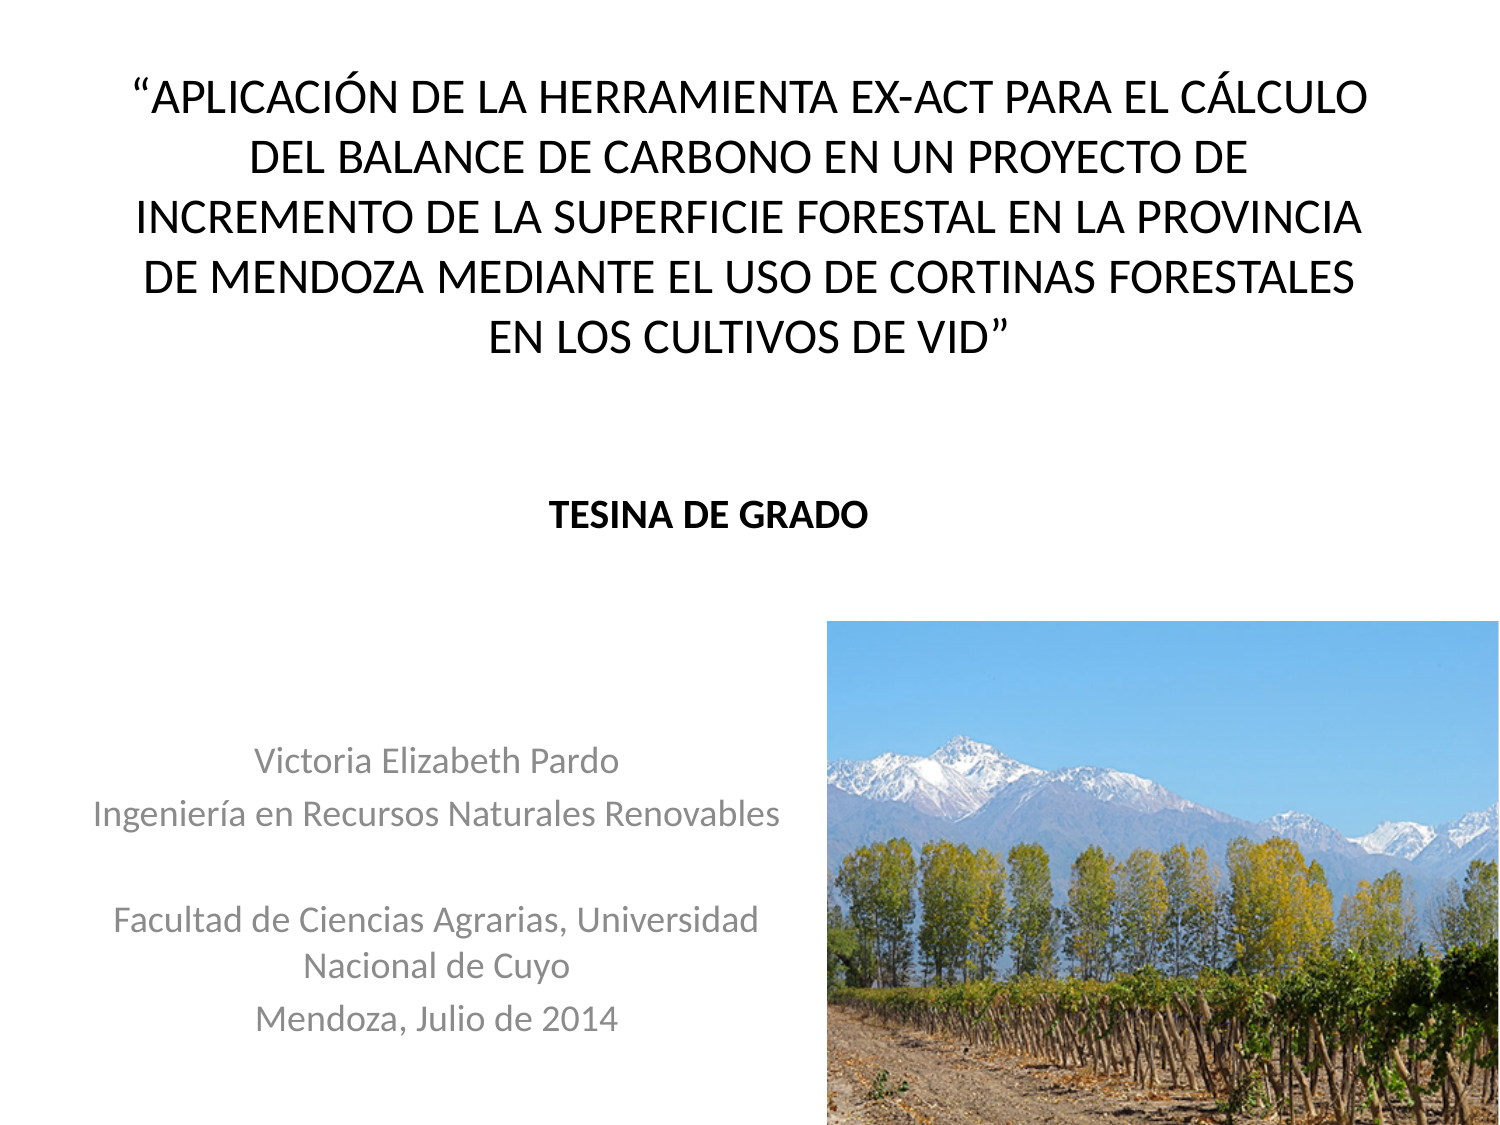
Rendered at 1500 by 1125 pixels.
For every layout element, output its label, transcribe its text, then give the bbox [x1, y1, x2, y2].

picture [826, 621, 1500, 1125]
subtitle Victoria Elizabeth Pardo Ingeniería en Recursos Naturales Renovables Facultad de Ciencias Agrarias, Universidad Nacional de Cuyo Mendoza, Julio de 2014 [76, 727, 798, 1083]
title “APLICACIÓN DE LA HERRAMIENTA EX-ACT PARA EL CÁLCULO DEL BALANCE DE CARBONO EN UN PROYECTO DE INCREMENTO DE LA SUPERFICIE FORESTAL EN LA PROVINCIA DE MENDOZA MEDIANTE EL USO DE CORTINAS FORESTALES EN LOS CULTIVOS DE VID” [112, 78, 1388, 409]
text_box TESINA DE GRADO [490, 479, 928, 590]
